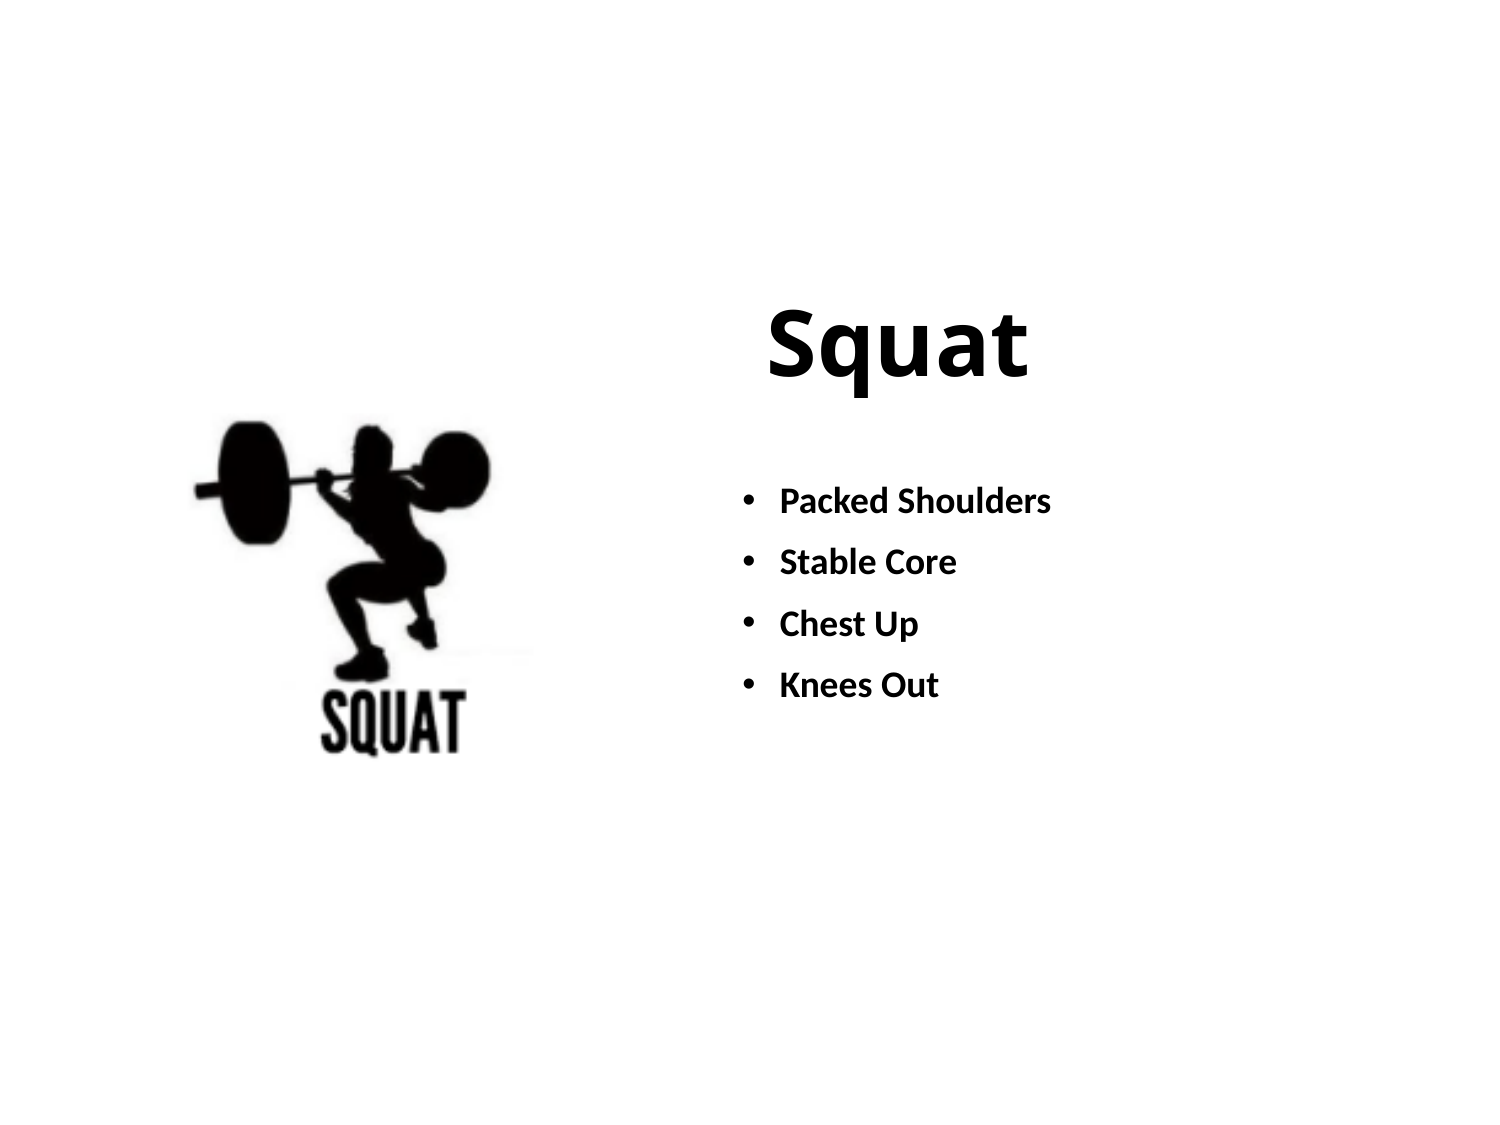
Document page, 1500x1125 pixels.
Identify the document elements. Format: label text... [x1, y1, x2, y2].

picture [182, 353, 585, 771]
title Squat [751, 252, 1397, 442]
list Packed Shoulders Stable Core Chest Up Knees Out [727, 473, 1390, 901]
